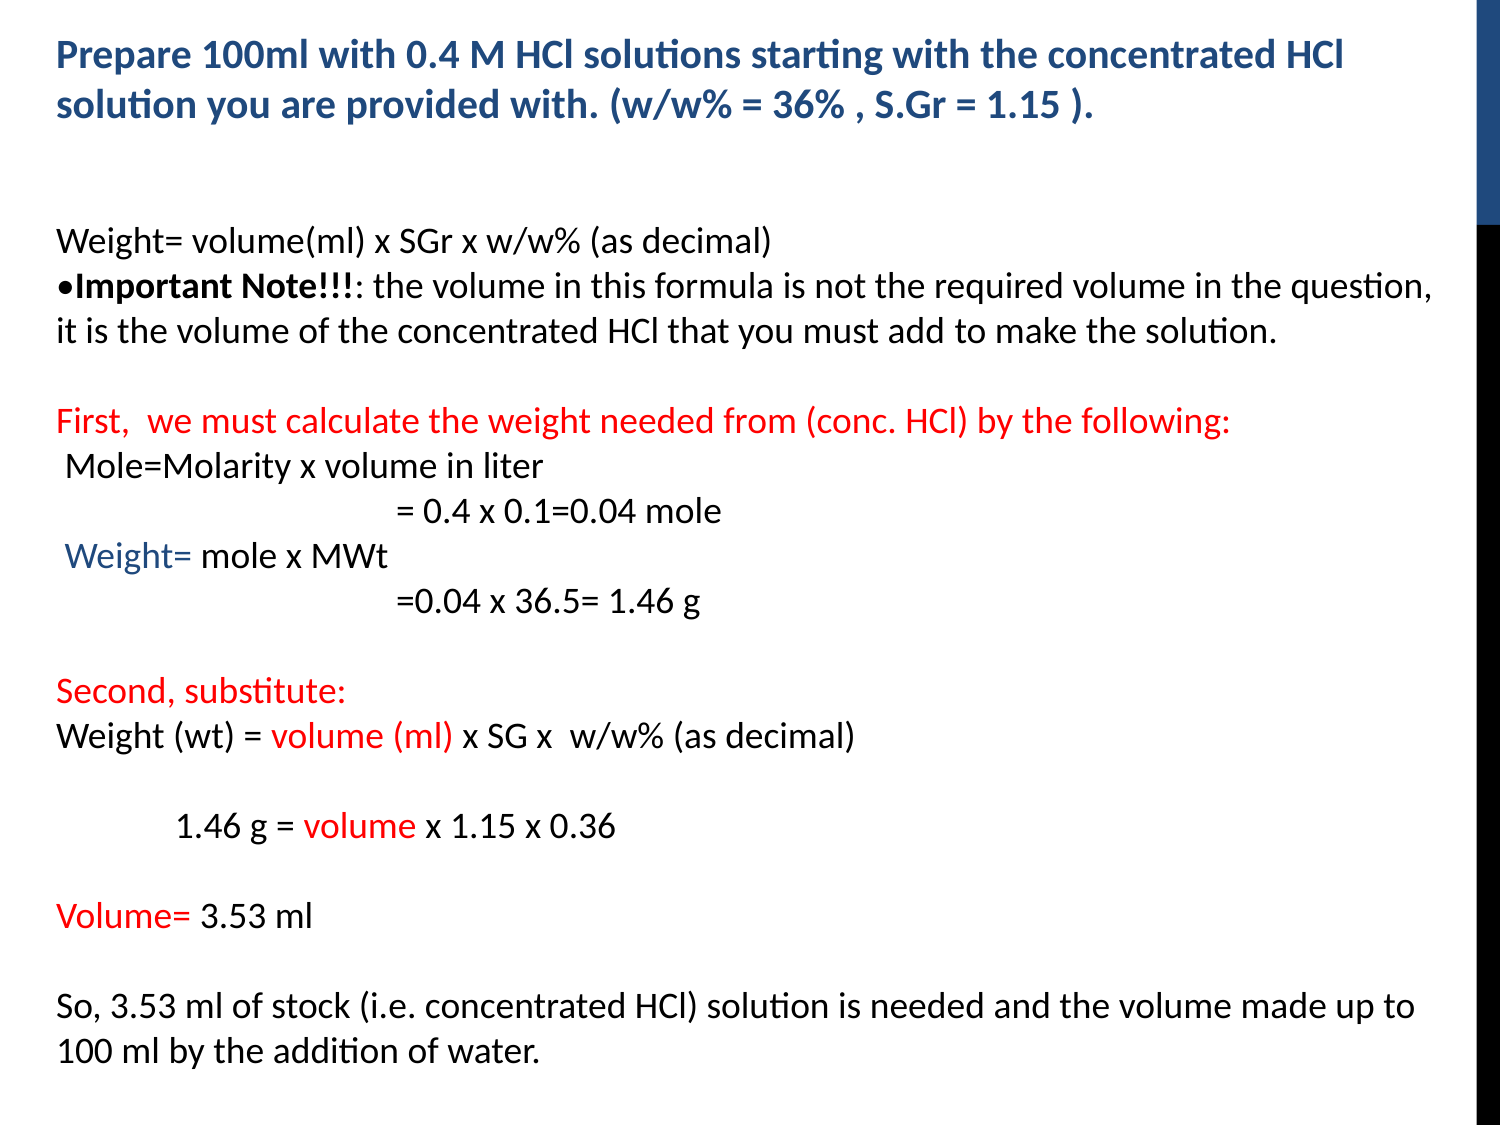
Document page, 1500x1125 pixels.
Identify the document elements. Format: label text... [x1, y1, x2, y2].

text_box Prepare 100ml with 0.4 M HCl solutions starting with the concentrated HCl solution you are provided with. (w/w% = 36% , S.Gr = 1.15 ). Weight= volume(ml) x SGr x w/w% (as decimal) •Important Note!!!: the volume in this formula is not the required volume in the question, it is the volume of the concentrated HCl that you must add to make the solution. First, we must calculate the weight needed from (conc. HCl) by the following: Mole=Molarity x volume in liter = 0.4 x 0.1=0.04 mole Weight= mole x MWt =0.04 x 36.5= 1.46 g Second, substitute: Weight (wt) = volume (ml) x SG x w/w% (as decimal) 1.46 g = volume x 1.15 x 0.36 Volume= 3.53 ml So, 3.53 ml of stock (i.e. concentrated HCl) solution is needed and the volume made up to 100 ml by the addition of water. [41, 19, 1459, 1125]
